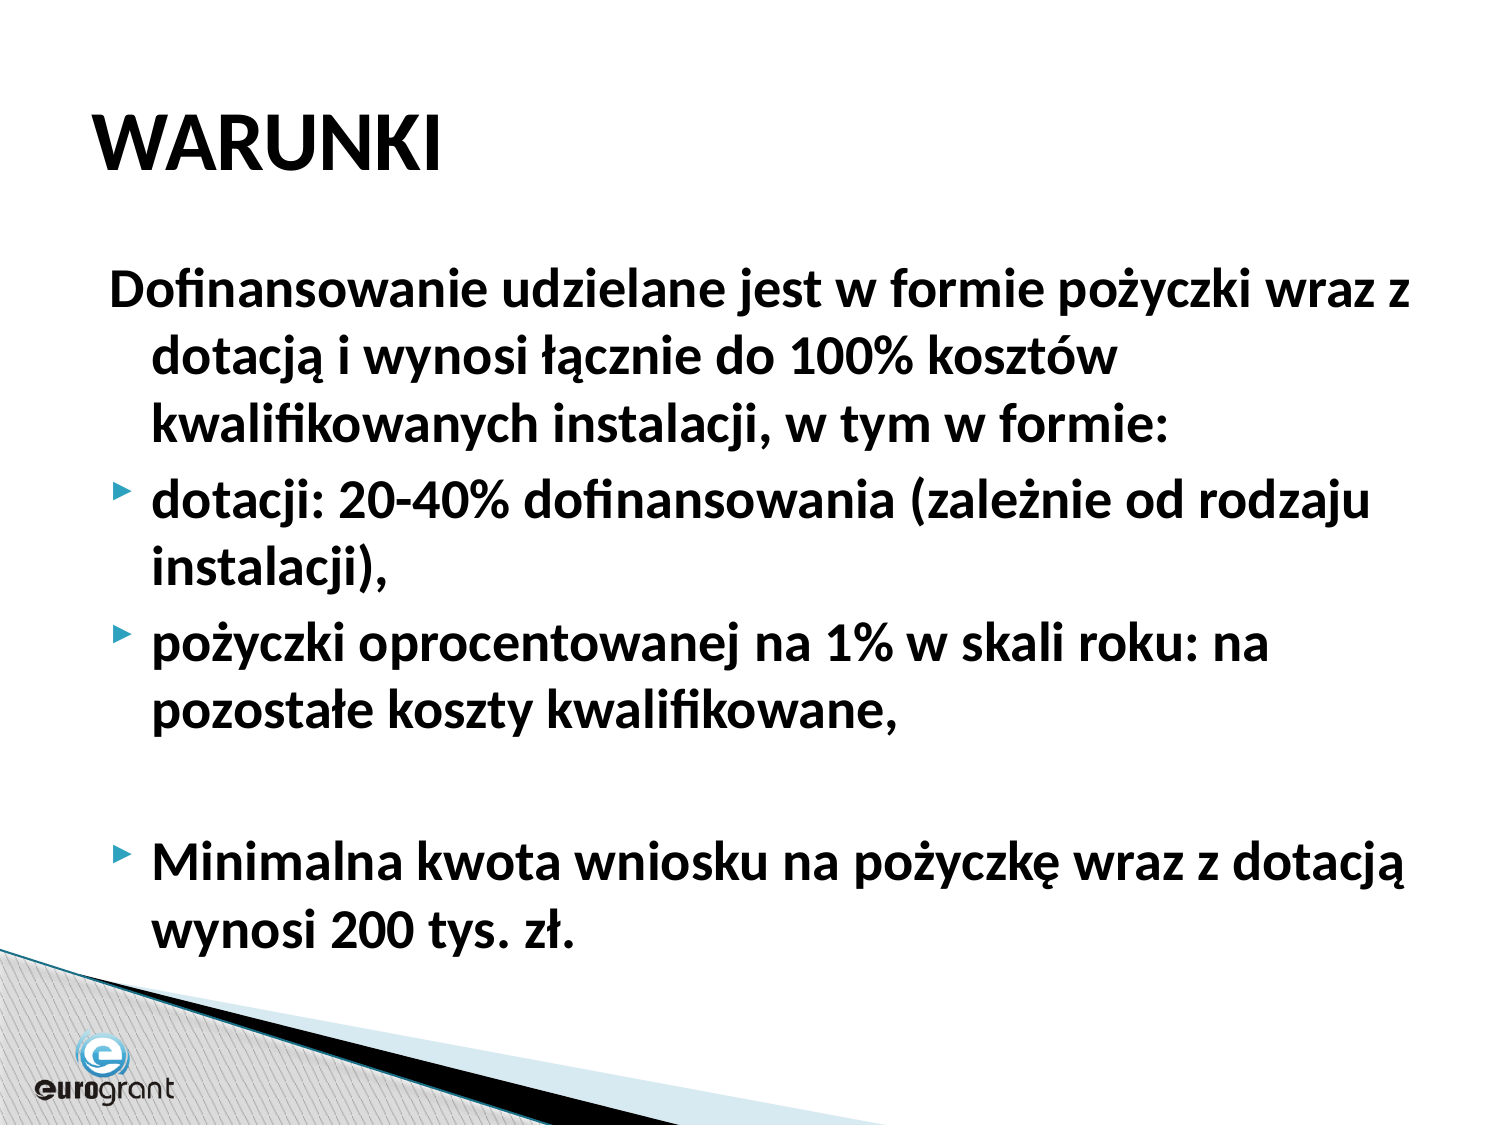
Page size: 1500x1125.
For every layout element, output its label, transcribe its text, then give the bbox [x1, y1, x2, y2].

title WARUNKI [76, 42, 1427, 231]
picture [23, 1023, 184, 1112]
list Dofinansowanie udzielane jest w formie pożyczki wraz z dotacją i wynosi łącznie do 100% kosztów kwalifikowanych instalacji, w tym w formie: dotacji: 20-40% dofinansowania (zależnie od rodzaju instalacji), pożyczki oprocentowanej na 1% w skali roku: na pozostałe koszty kwalifikowane, Minimalna kwota wniosku na pożyczkę wraz z dotacją wynosi 200 tys. zł. [76, 243, 1428, 987]
